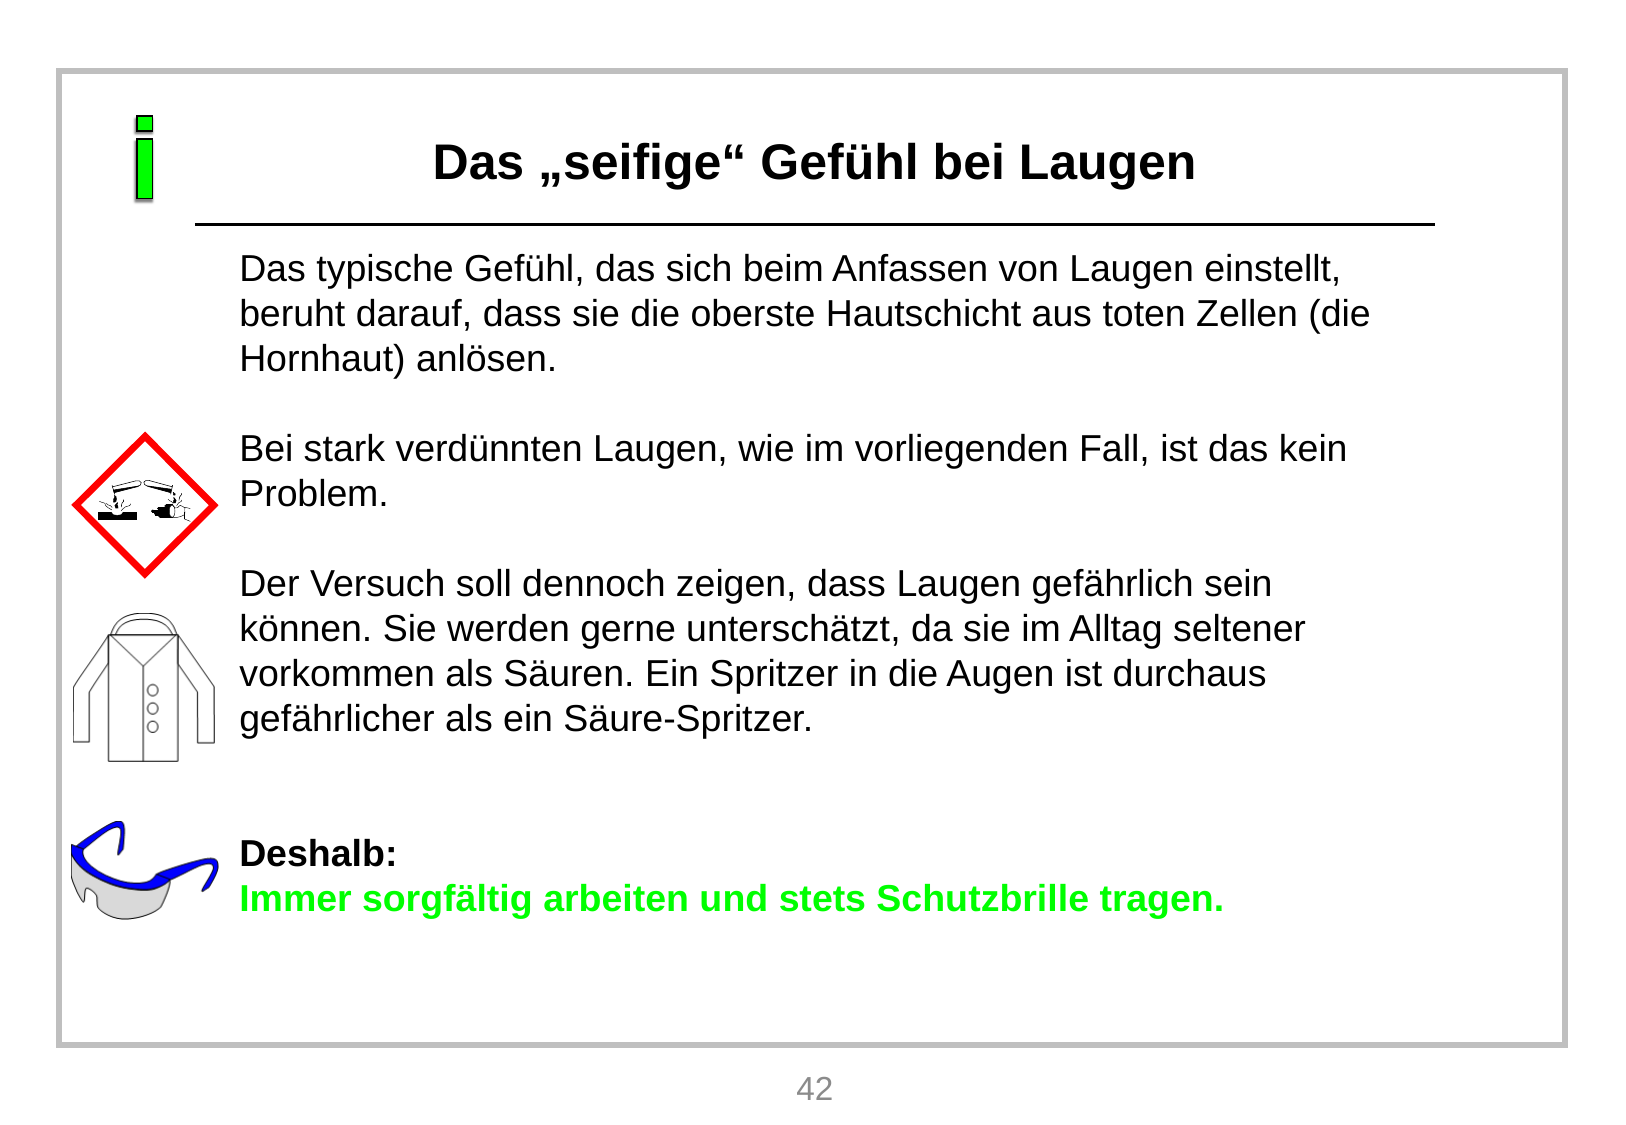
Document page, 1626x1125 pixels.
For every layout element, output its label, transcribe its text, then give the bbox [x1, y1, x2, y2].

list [70, 431, 219, 579]
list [73, 613, 216, 762]
title Das „seifige“ Gefühl bei Laugen [224, 100, 1406, 219]
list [100, 82, 189, 231]
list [71, 821, 219, 920]
list Das typische Gefühl, das sich beim Anfassen von Laugen einstellt, beruht darauf, dass sie die oberste Hautschicht aus toten Zellen (die Hornhaut) anlösen. Bei stark verdünnten Laugen, wie im vorliegenden Fall, ist das kein Problem. Der Versuch soll dennoch zeigen, dass Laugen gefährlich sein können. Sie werden gerne unterschätzt, da sie im Alltag seltener vorkommen als Säuren. Ein Spritzer in die Augen ist durchaus gefährlicher als ein Säure-Spritzer. Deshalb: Immer sorgfältig arbeiten und stets Schutzbrille tragen. [224, 236, 1406, 945]
slide_number 42 [631, 1057, 998, 1117]
